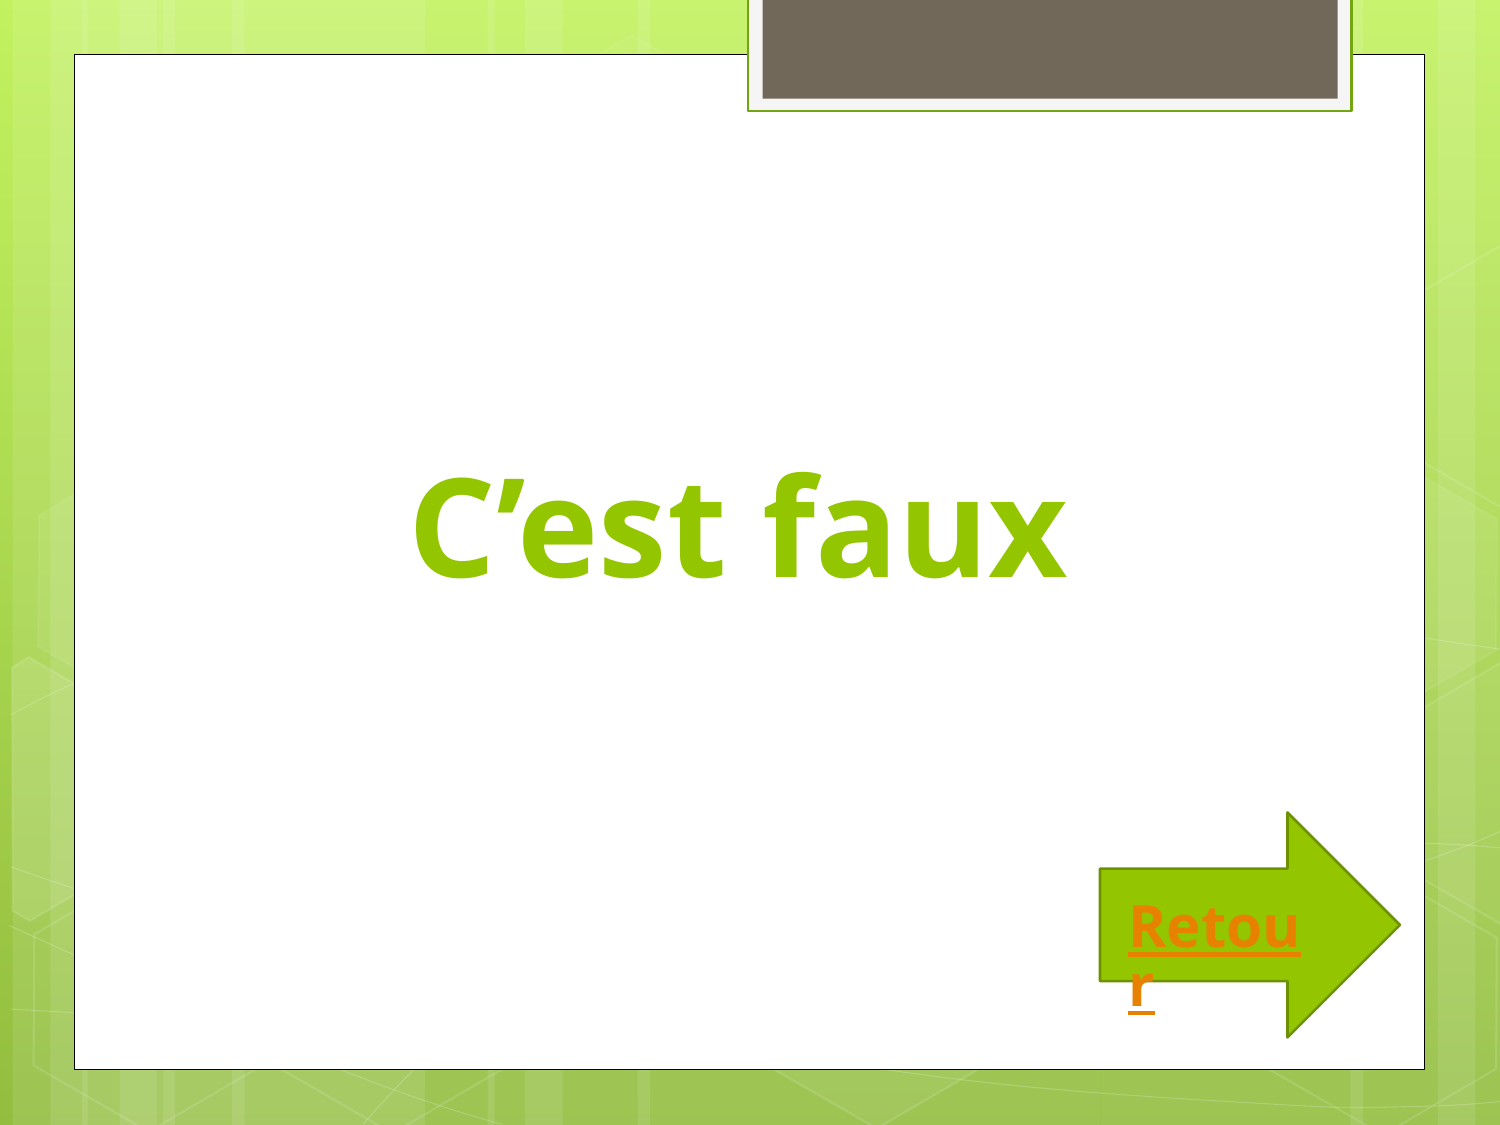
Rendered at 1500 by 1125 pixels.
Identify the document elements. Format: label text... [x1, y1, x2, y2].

title C’est faux [162, 425, 1315, 613]
text_box Retour [1113, 882, 1327, 977]
text_box [1098, 811, 1401, 1039]
